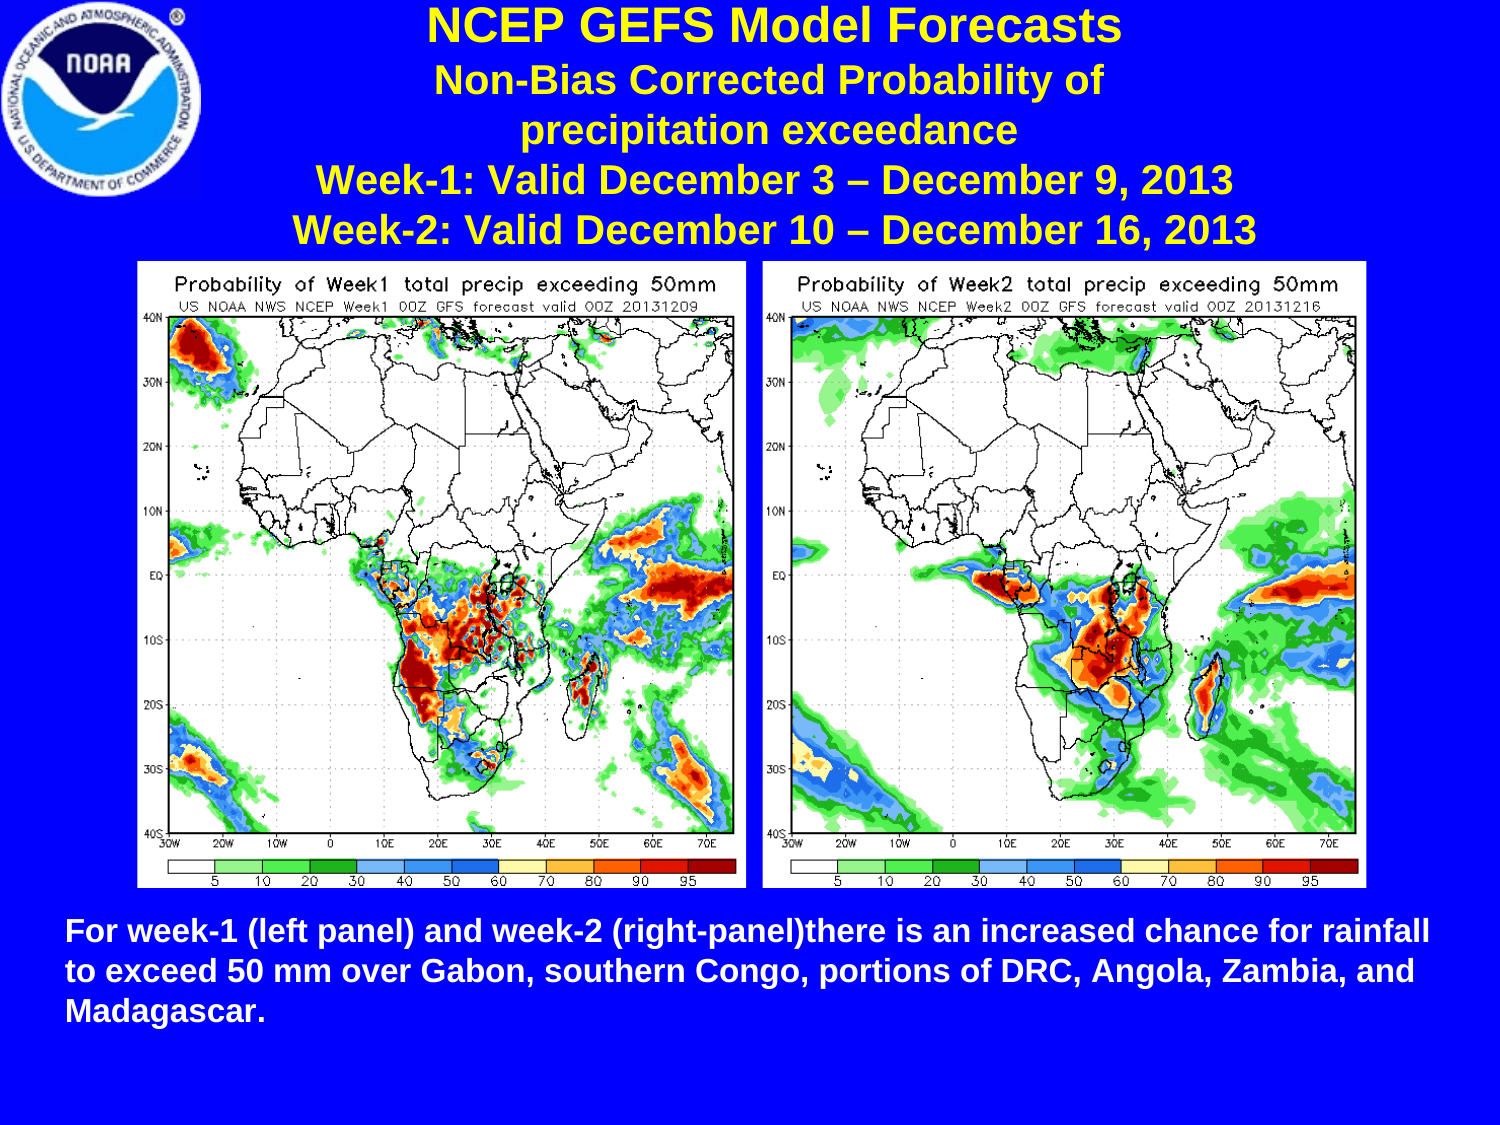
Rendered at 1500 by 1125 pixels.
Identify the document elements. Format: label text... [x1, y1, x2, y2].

picture [0, 0, 124, 200]
title NCEP GEFS Model Forecasts Non-Bias Corrected Probability of precipitation exceedance Week-1: Valid December 3 – December 9, 2013 Week-2: Valid December 10 – December 16, 2013 [124, 0, 1425, 246]
picture [762, 261, 1367, 888]
text_box For week-1 (left panel) and week-2 (right-panel)there is an increased chance for rainfall to exceed 50 mm over Gabon, southern Congo, portions of DRC, Angola, Zambia, and Madagascar. [50, 901, 1488, 1037]
picture [137, 261, 747, 888]
